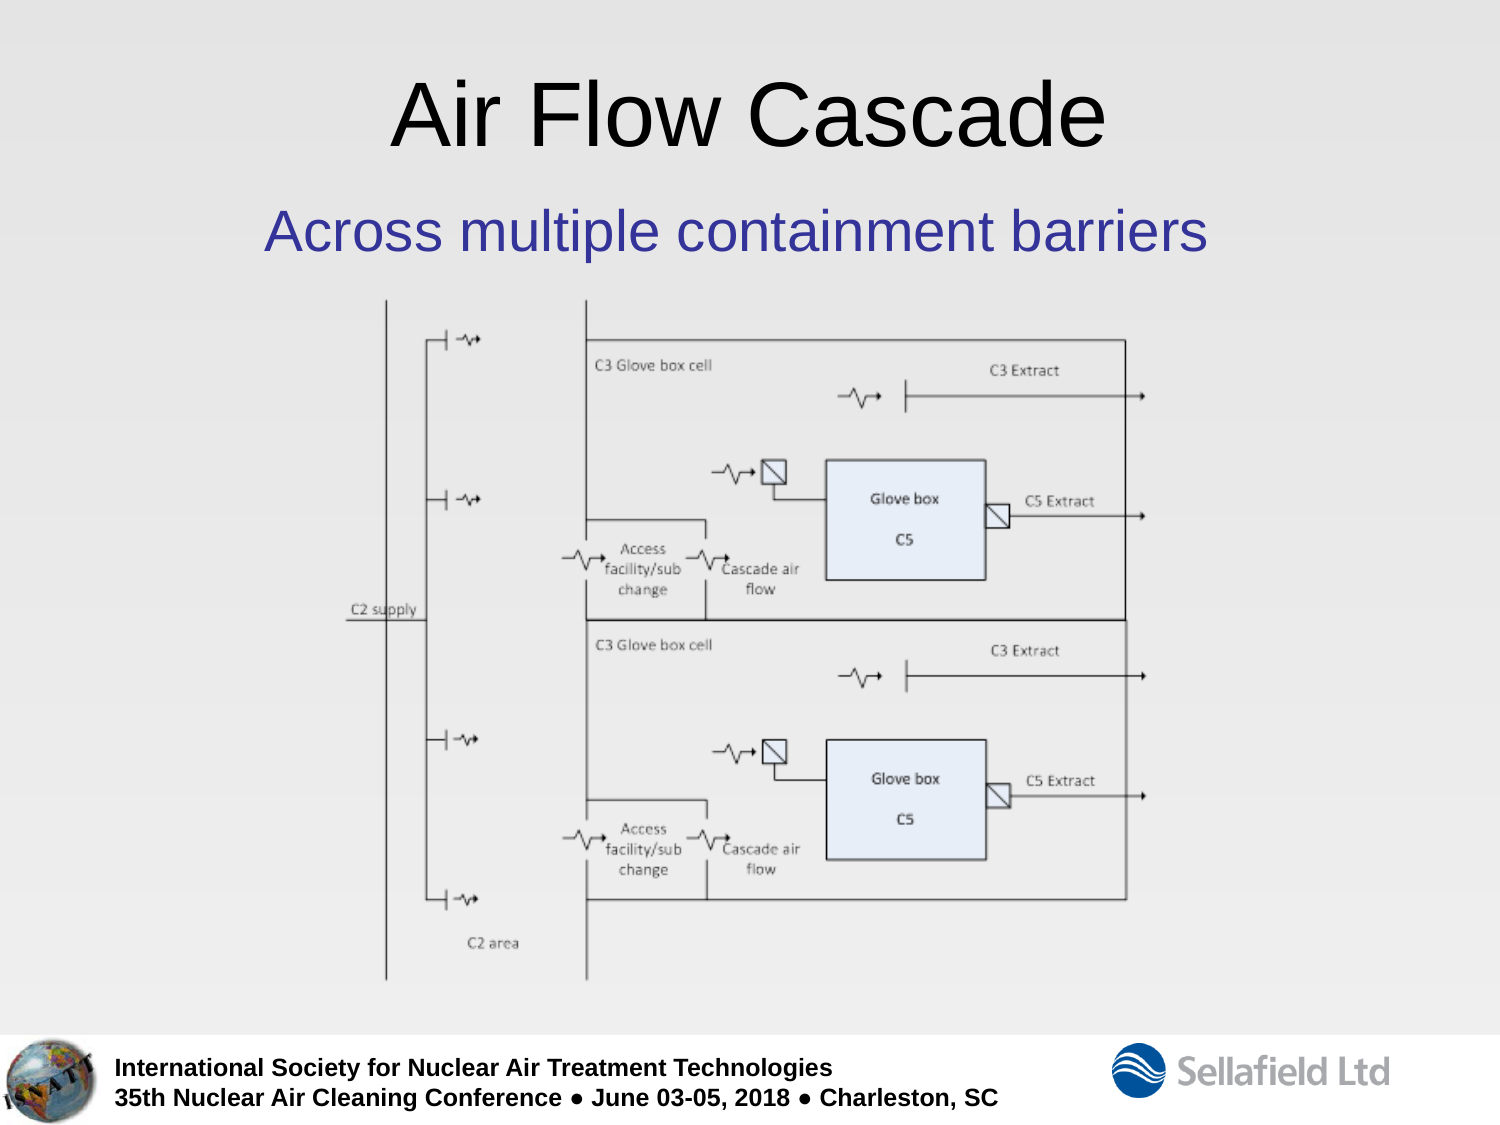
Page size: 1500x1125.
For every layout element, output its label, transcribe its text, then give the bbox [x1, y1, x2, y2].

picture [1112, 1043, 1389, 1098]
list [312, 299, 1177, 988]
title Air Flow Cascade [74, 44, 1426, 176]
text_box Across multiple containment barriers [150, 172, 1325, 285]
picture [0, 1035, 100, 1125]
